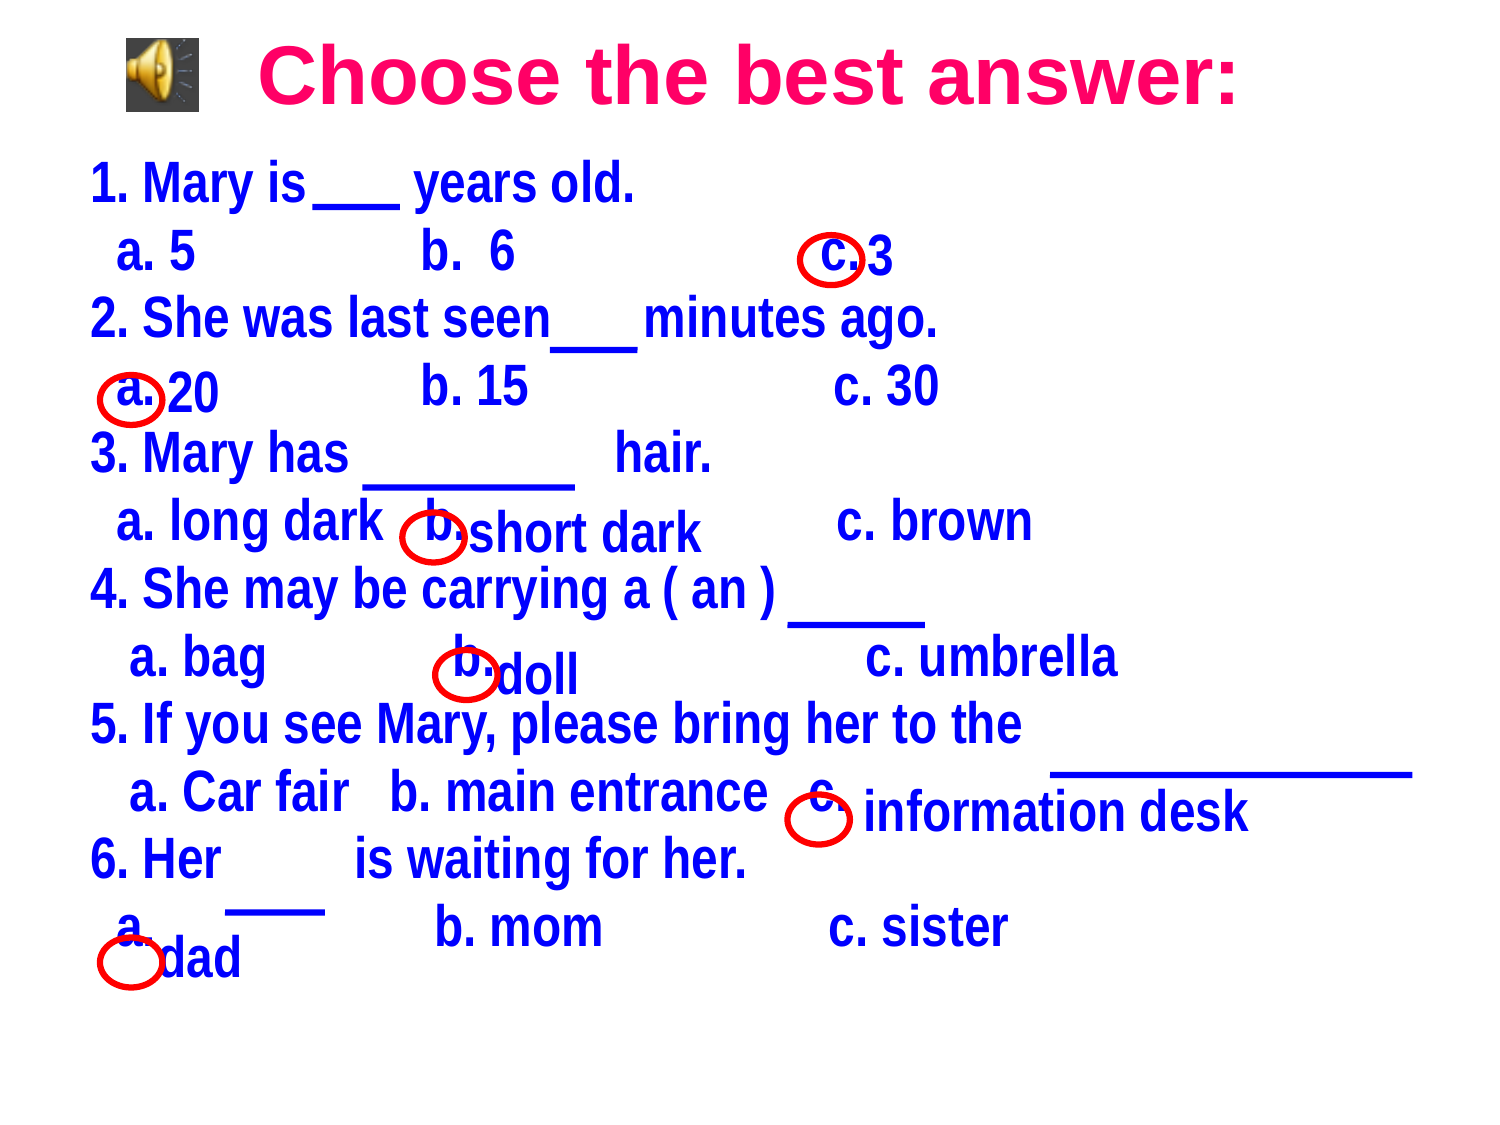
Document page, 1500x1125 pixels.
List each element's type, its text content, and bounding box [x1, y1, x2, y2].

text_box [787, 794, 850, 845]
list 1. Mary is years old. a. 5 b. 6 c. 2. She was last seen minutes ago. a. b. 15 c. 30 3. Mary has hair. a. long dark b. c. brown 4. She may be carrying a ( an ) a. bag b. c. umbrella 5. If you see Mary, please bring her to the a. Car fair b. main entrance c. 6. Her is waiting for her. a. b. mom c. sister [75, 149, 1500, 1125]
text_box 3 [799, 208, 963, 296]
text_box [435, 650, 498, 701]
text_box [402, 512, 465, 563]
text_box doll [474, 639, 600, 702]
title Choose the best answer: [75, 12, 1425, 130]
picture [124, 37, 201, 113]
text_box dad [112, 910, 288, 998]
text_box short dark [404, 485, 767, 573]
text_box 20 [149, 345, 238, 434]
text_box information desk [812, 757, 1300, 858]
text_box [799, 235, 863, 286]
text_box [99, 937, 163, 988]
text_box [99, 375, 163, 425]
